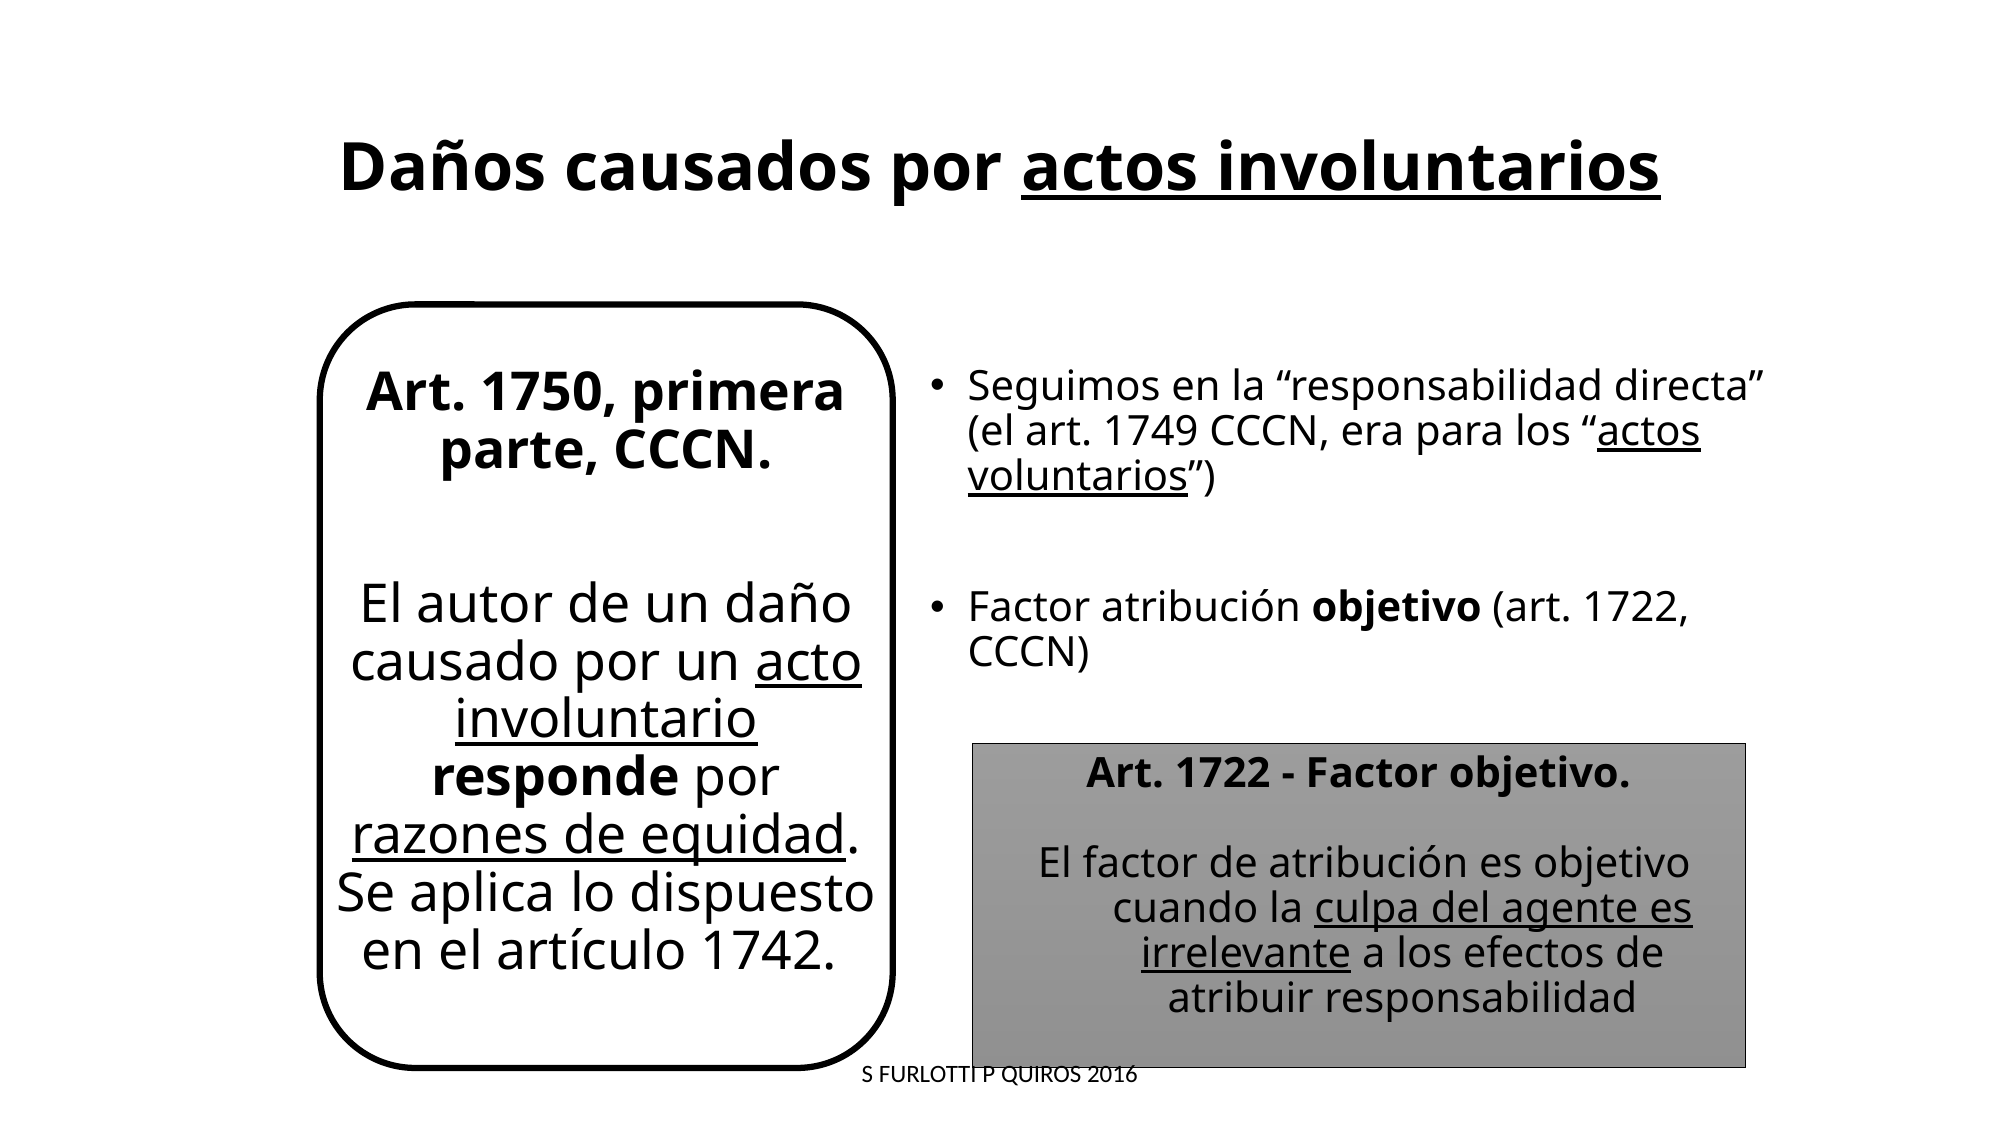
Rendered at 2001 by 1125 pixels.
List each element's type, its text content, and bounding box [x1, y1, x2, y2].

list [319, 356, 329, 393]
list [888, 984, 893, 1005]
footer S FURLOTTI P QUIROS 2016 [662, 1042, 1338, 1103]
list [137, 275, 984, 411]
text_box [319, 304, 893, 1068]
list Seguimos en la “responsabilidad directa” (el art. 1749 CCCN, era para los “actos voluntarios”) Factor atribución objetivo (art. 1722, CCCN) [915, 356, 1793, 1005]
title Daños causados por actos involuntarios [137, 59, 1863, 278]
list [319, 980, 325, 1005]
text_box Art. 1722 - Factor objetivo. El factor de atribución es objetivo cuando la culpa del agente es irrelevante a los efectos de atribuir responsabilidad [972, 743, 1746, 1068]
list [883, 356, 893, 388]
